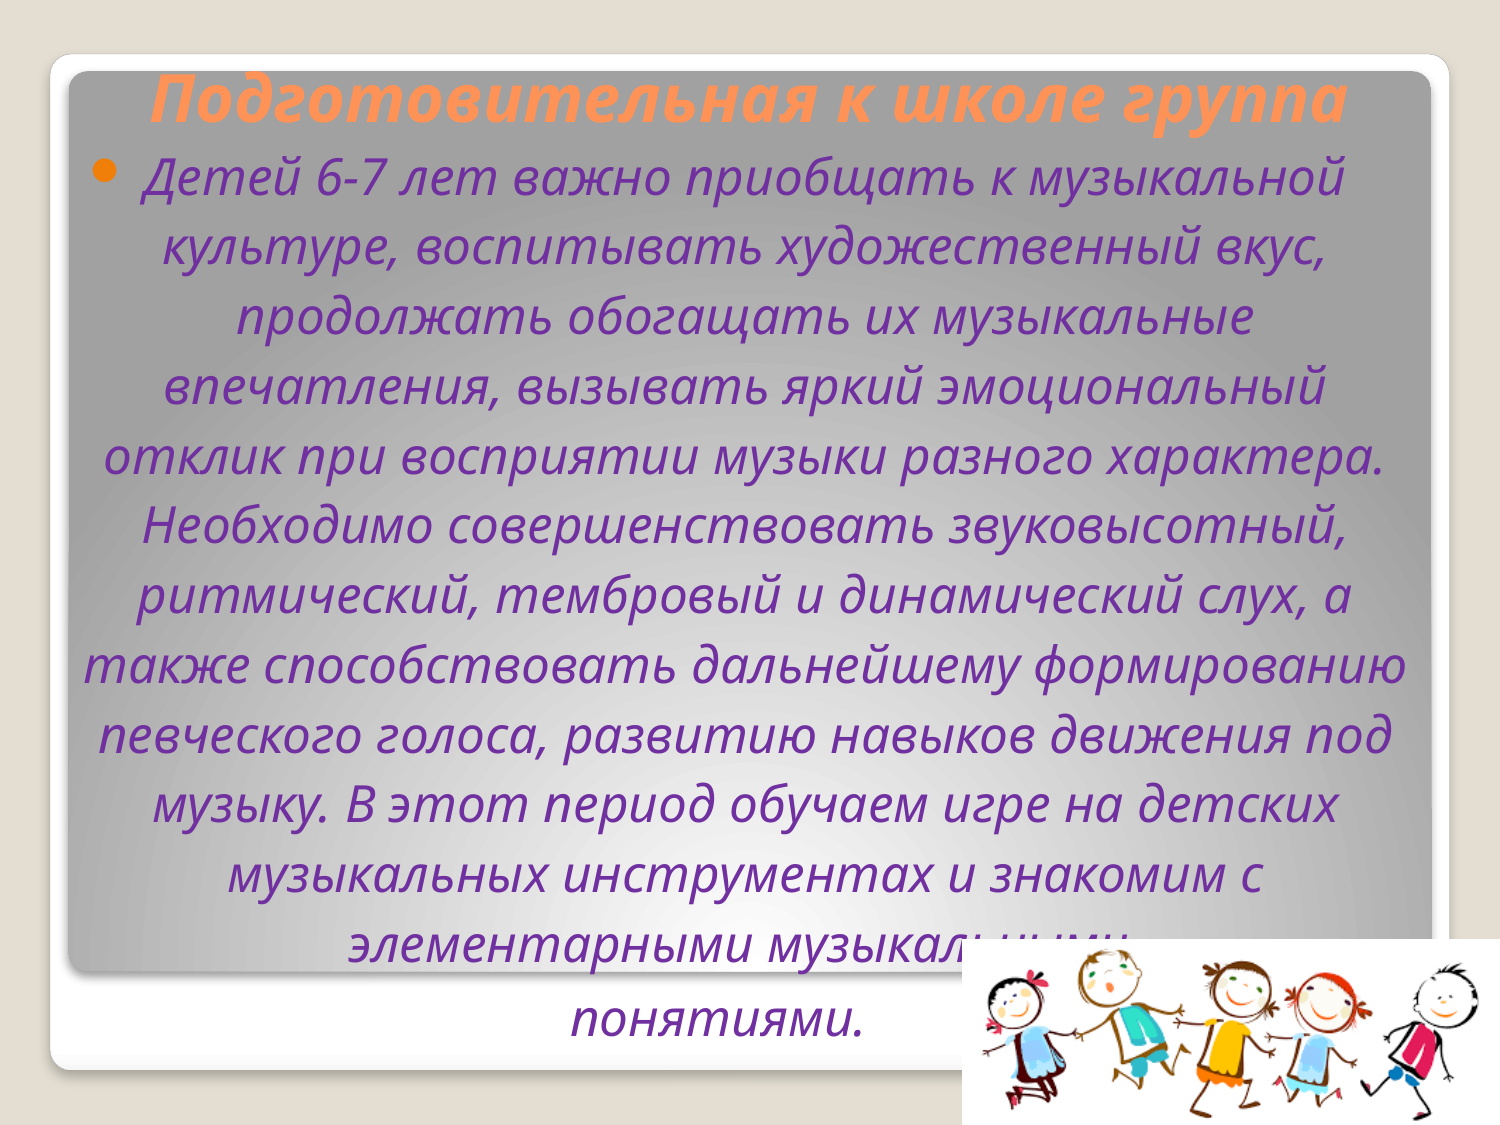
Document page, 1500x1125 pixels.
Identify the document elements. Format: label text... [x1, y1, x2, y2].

list Детей 6-7 лет важно приобщать к музыкальной культуре, воспитывать художественный вкус, продолжать обогащать их музыкальные впечатления, вызывать яркий эмоциональный отклик при восприятии музыки разного характера. Необходимо совершенствовать звуковысотный, ритмический, тембровый и динамический слух, а также способствовать дальнейшему формированию певческого голоса, развитию навыков движения под музыку. В этот период обучаем игре на детских музыкальных инструментах и знакомим с элементарными музыкальными понятиями. [0, 125, 1436, 1071]
title Подготовительная к школе группа [0, 0, 1500, 149]
picture [962, 939, 1500, 1125]
